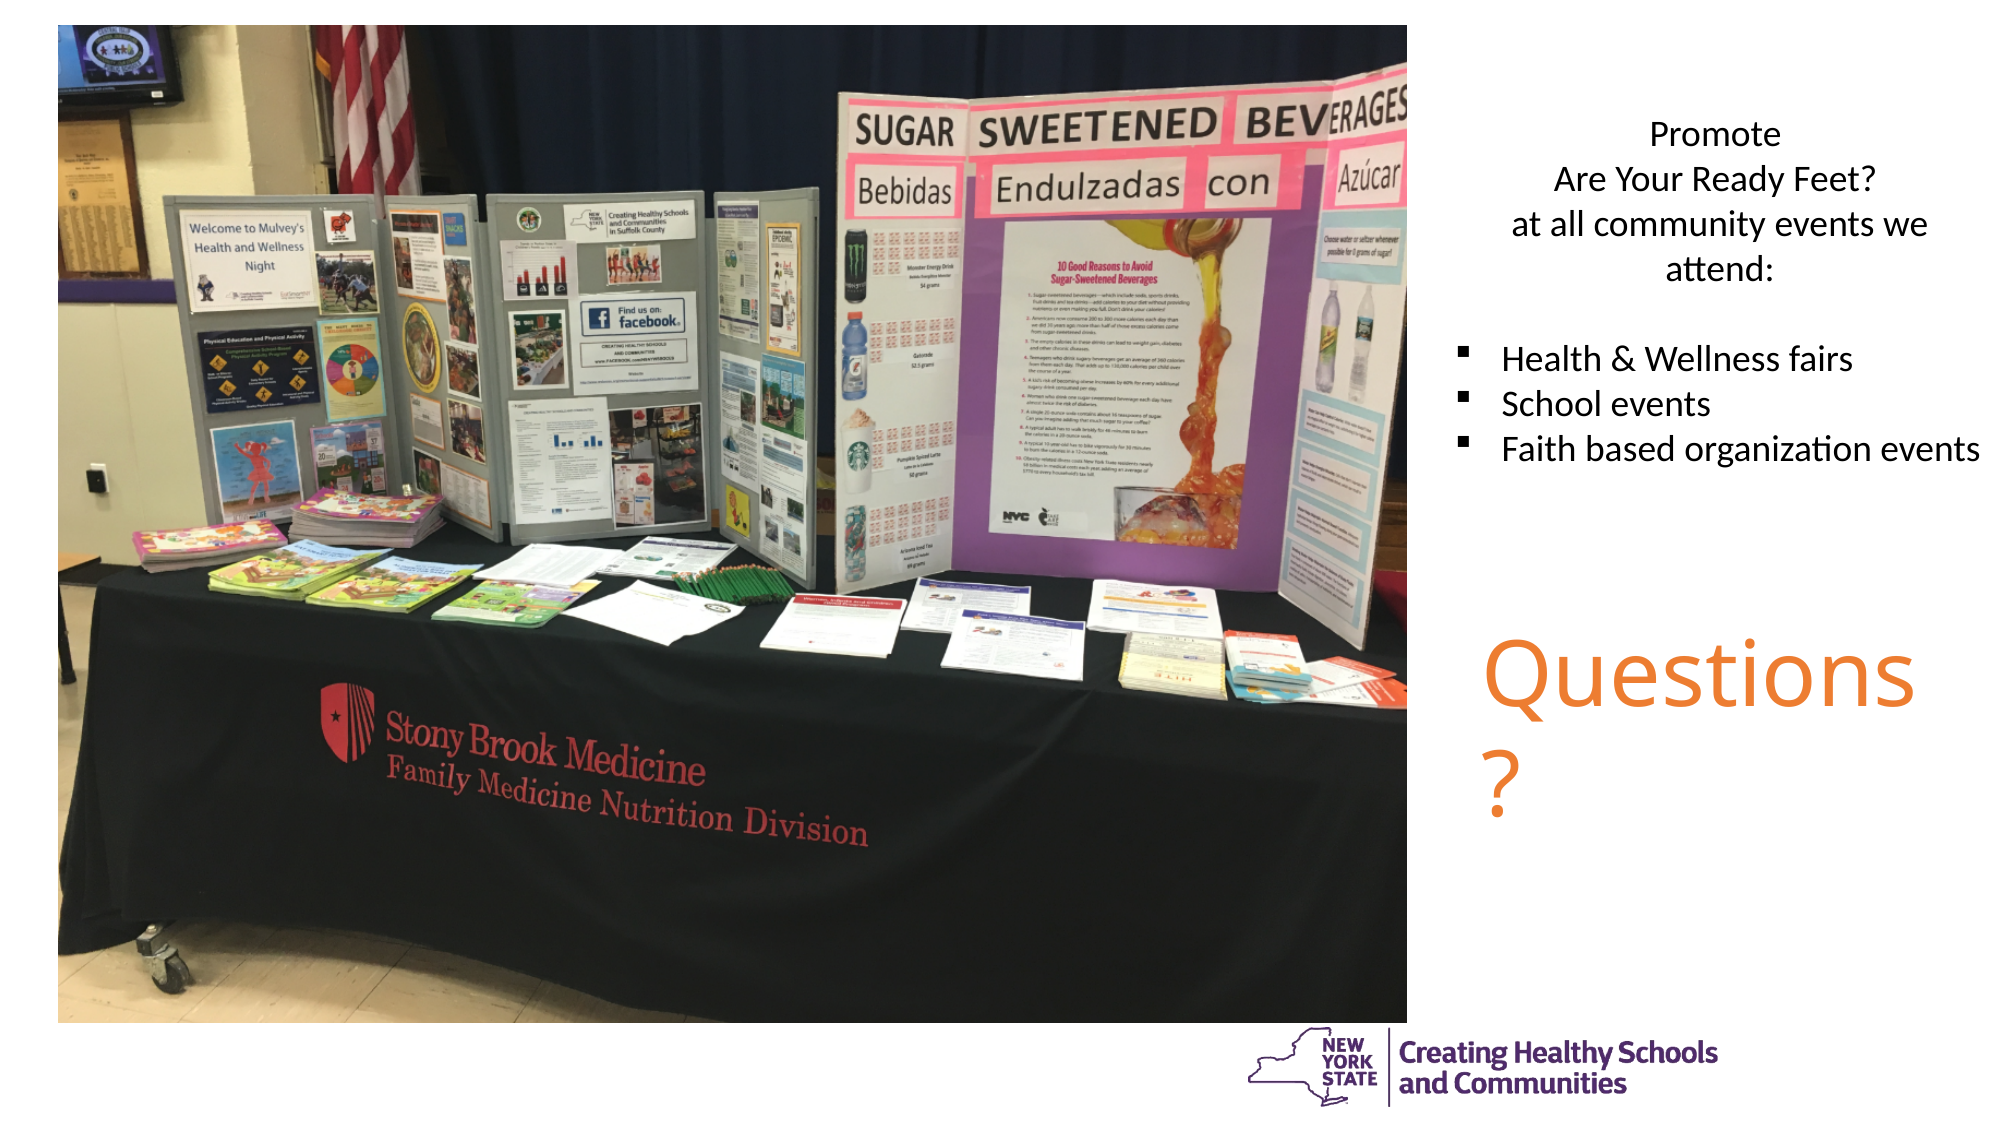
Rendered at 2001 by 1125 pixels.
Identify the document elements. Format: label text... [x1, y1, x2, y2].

text_box Promote Are Your Ready Feet? at all community events we attend: Health & Wellness fairs School events Faith based organization events [1440, 101, 2000, 567]
picture [58, 25, 1407, 1023]
picture [1248, 1027, 1718, 1107]
text_box Questions ? [1466, 607, 1970, 843]
